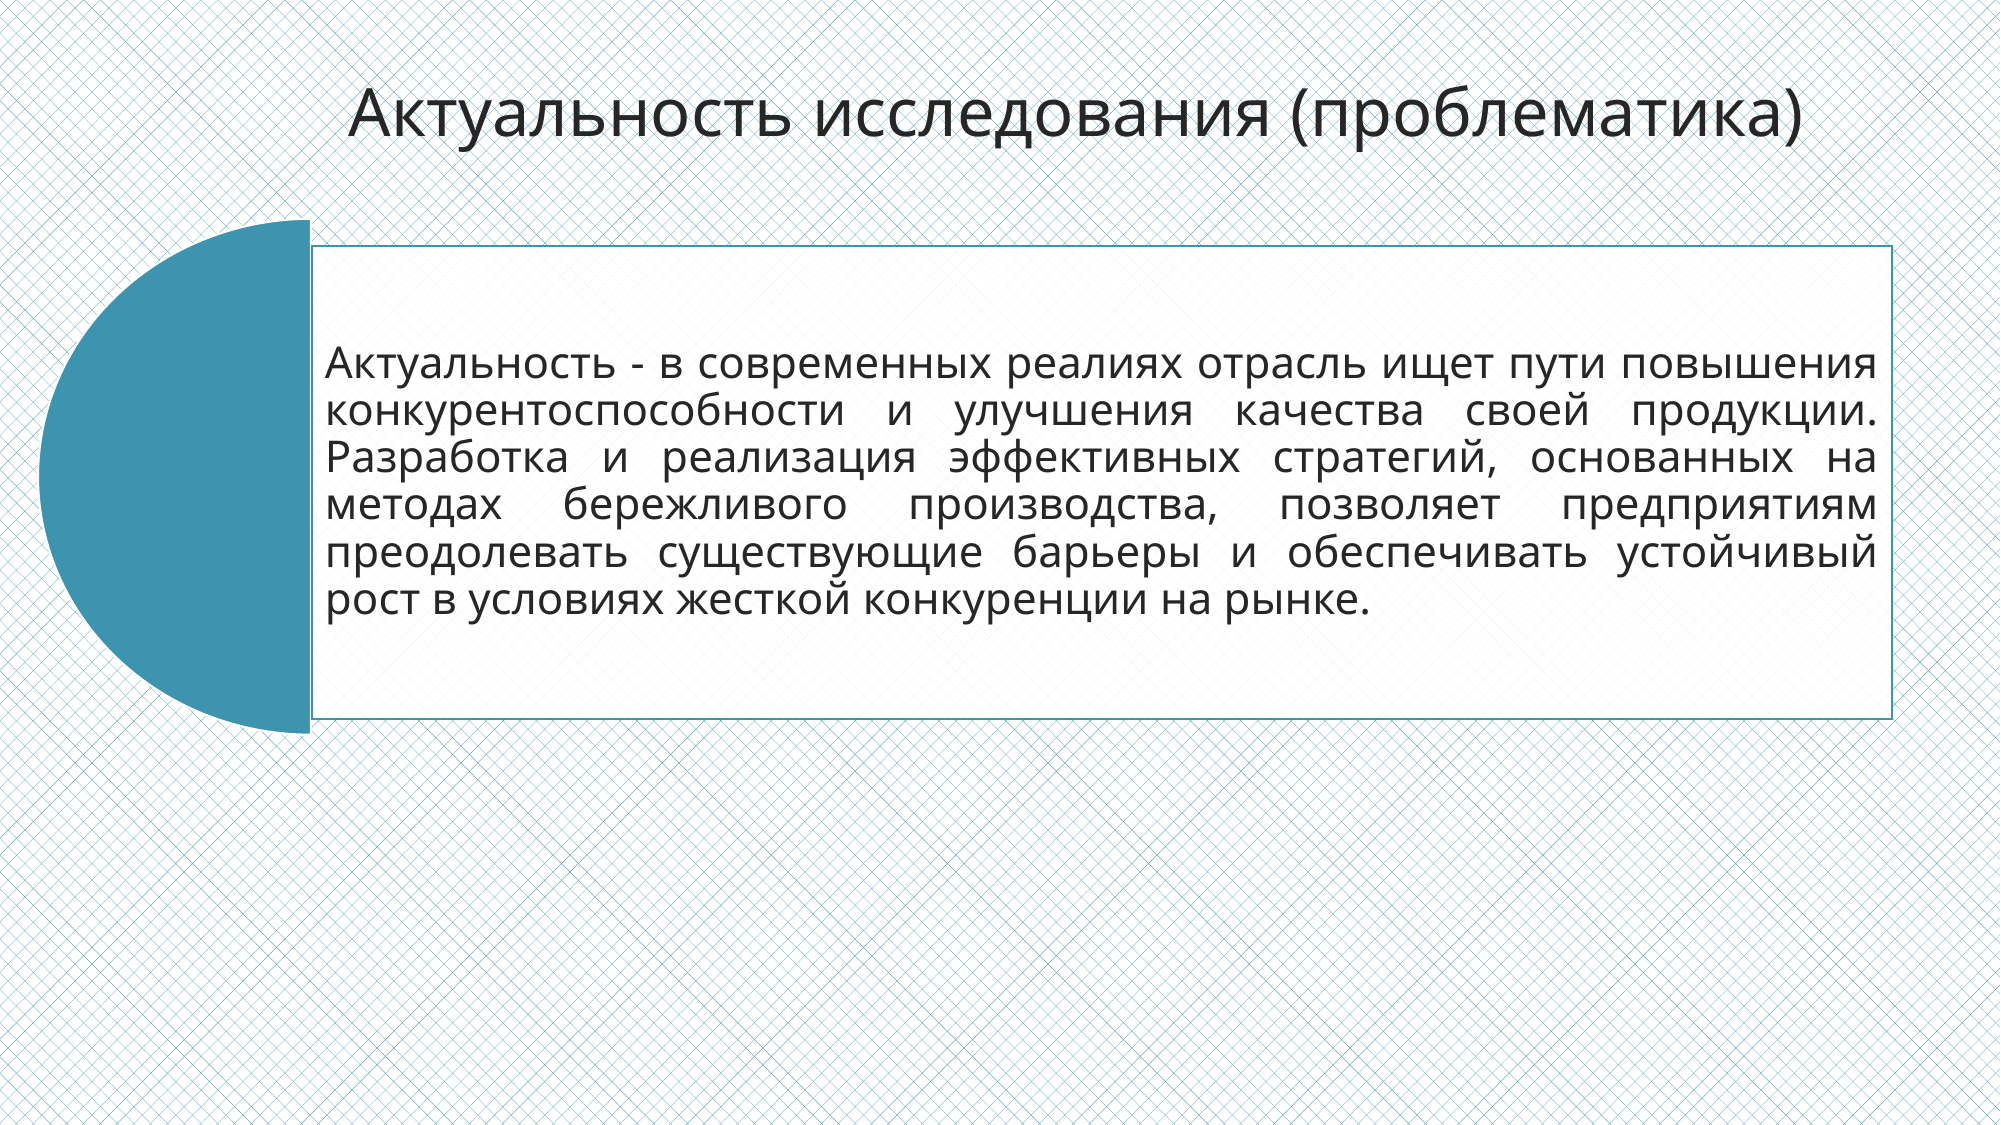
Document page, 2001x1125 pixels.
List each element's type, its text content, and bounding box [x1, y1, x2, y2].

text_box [293, 245, 2000, 719]
text_box Актуальность исследования (проблематика) [293, 62, 1878, 158]
